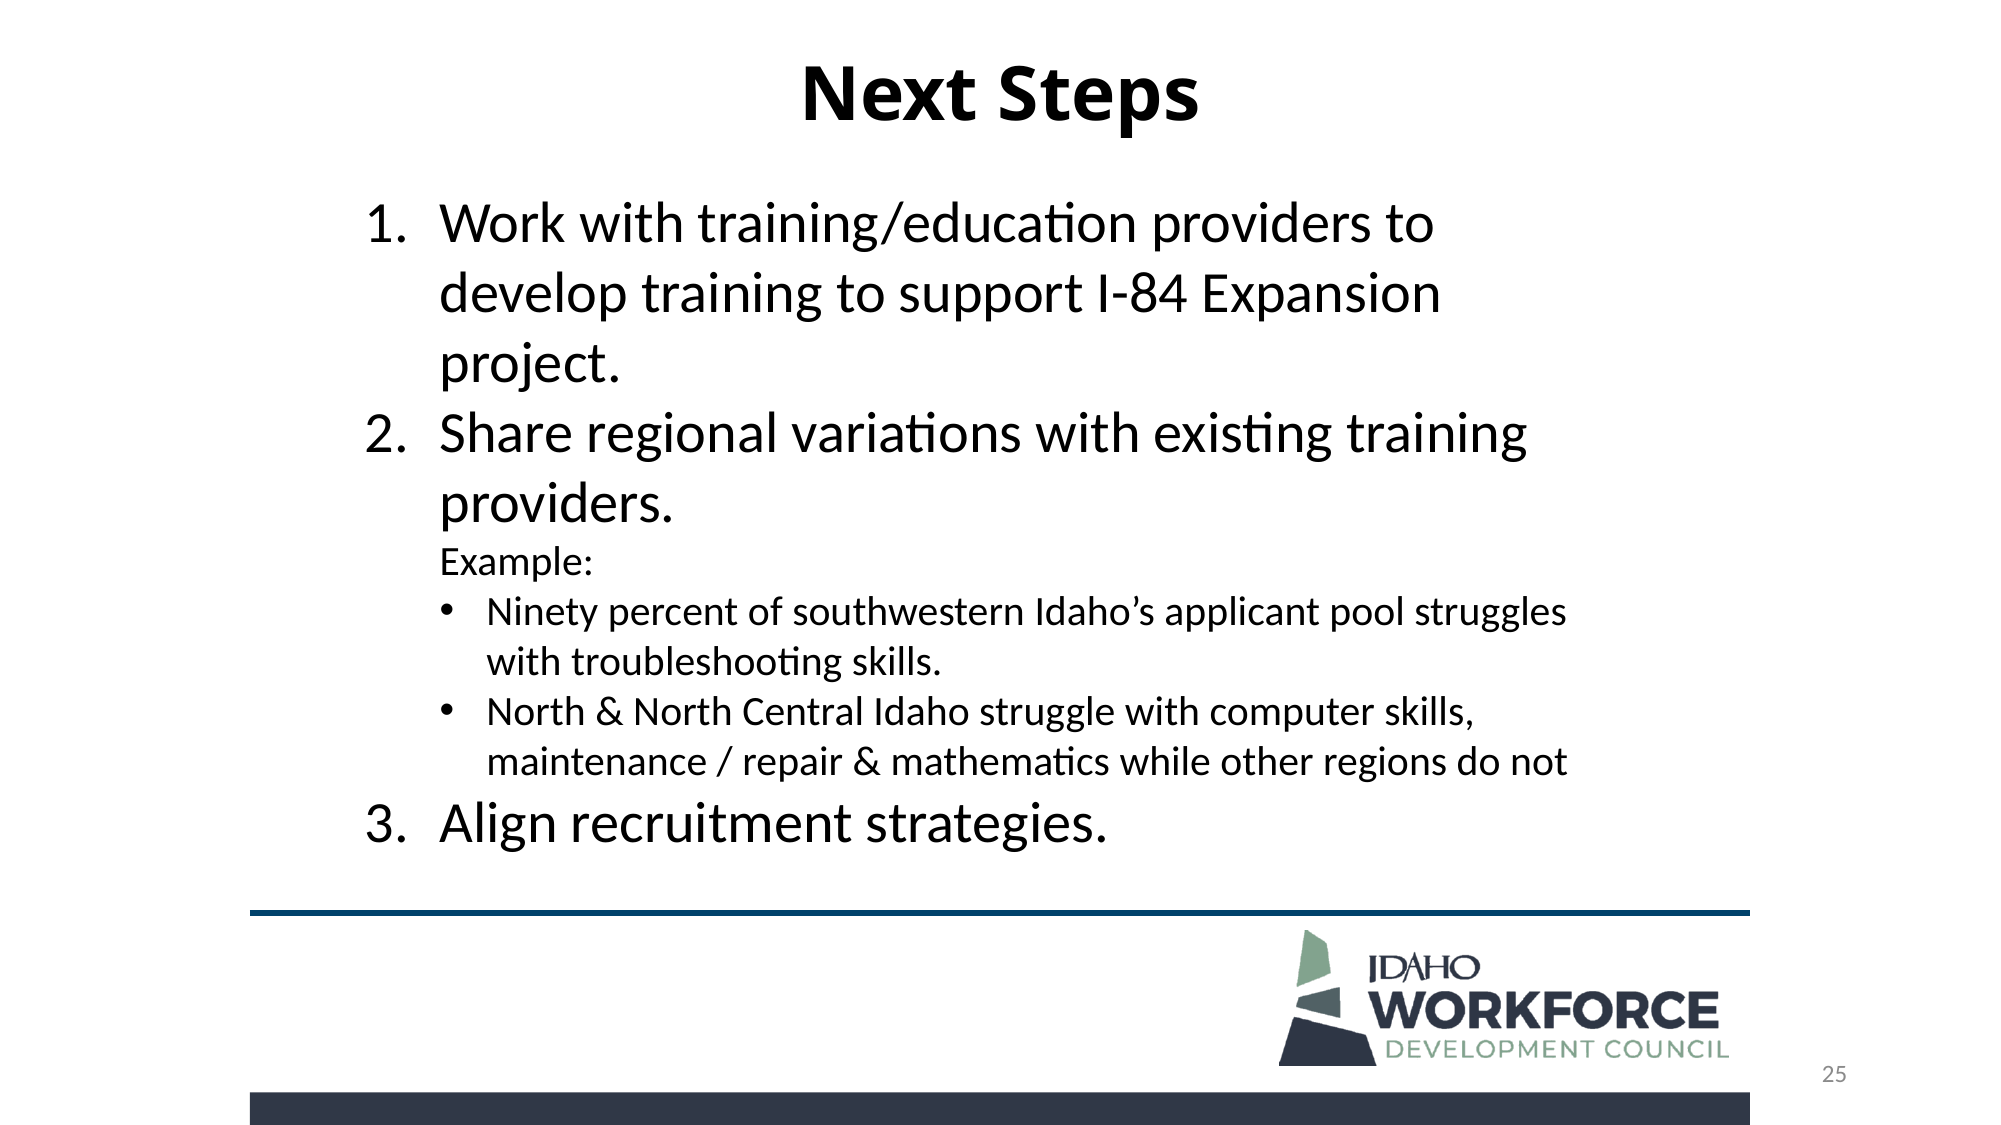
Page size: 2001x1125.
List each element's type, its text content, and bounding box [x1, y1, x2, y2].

text_box Work with training/education providers to develop training to support I-84 Expansion project. Share regional variations with existing training providers. Example: Ninety percent of southwestern Idaho’s applicant pool struggles with troubleshooting skills. North & North Central Idaho struggle with computer skills, maintenance / repair & mathematics while other regions do not Align recruitment strategies. [349, 176, 1588, 862]
title Next Steps [284, 15, 1716, 177]
footer [662, 1042, 1338, 1103]
text_box [249, 1091, 1751, 1125]
picture [1279, 930, 1729, 1066]
slide_number 25 [1412, 1042, 1863, 1103]
